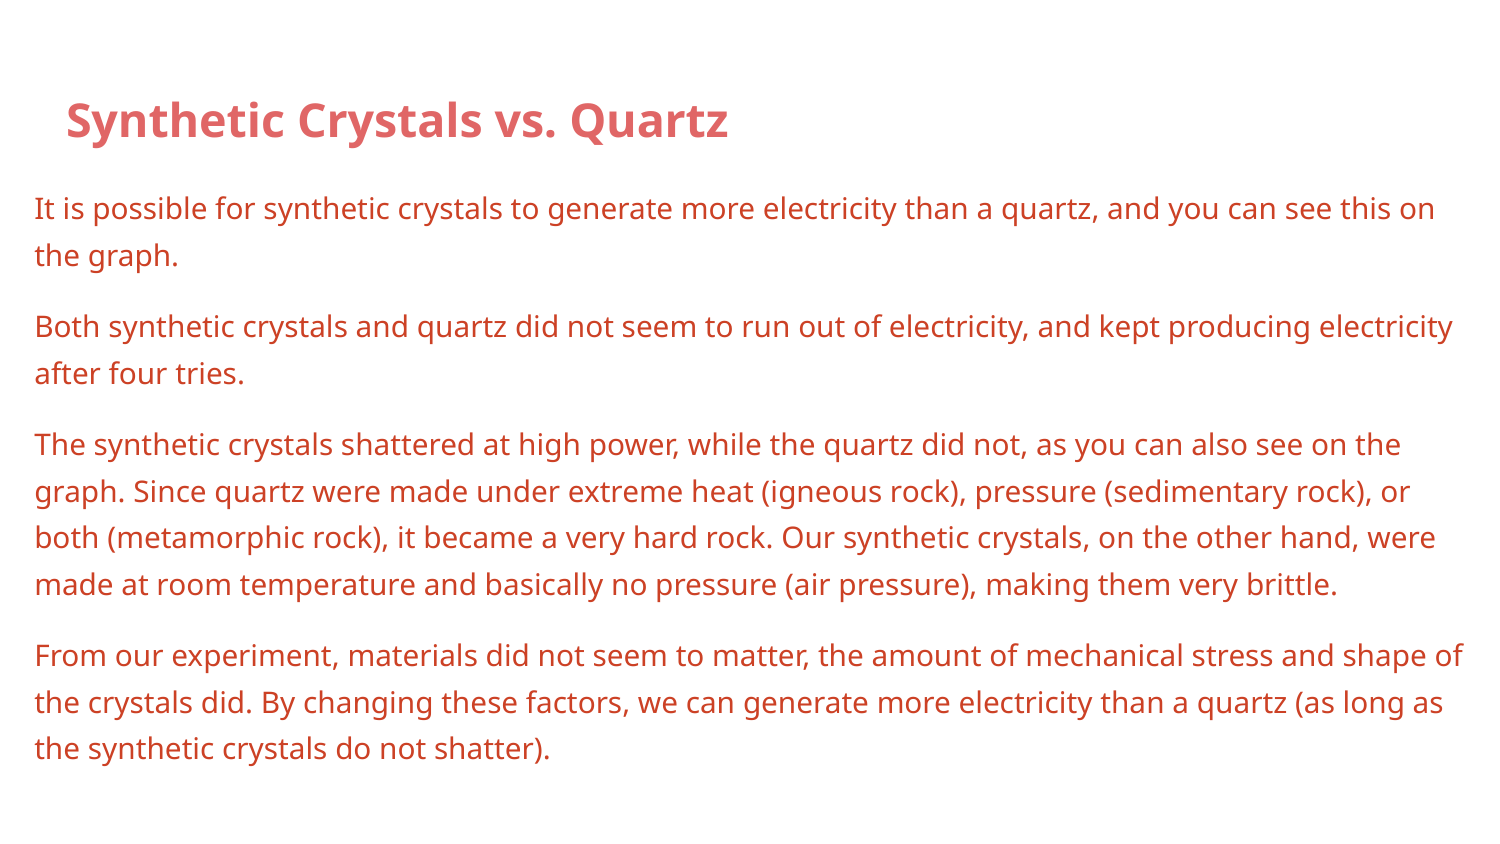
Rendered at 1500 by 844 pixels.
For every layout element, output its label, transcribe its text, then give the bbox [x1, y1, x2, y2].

list It is possible for synthetic crystals to generate more electricity than a quartz, and you can see this on the graph. Both synthetic crystals and quartz did not seem to run out of electricity, and kept producing electricity after four tries. The synthetic crystals shattered at high power, while the quartz did not, as you can also see on the graph. Since quartz were made under extreme heat (igneous rock), pressure (sedimentary rock), or both (metamorphic rock), it became a very hard rock. Our synthetic crystals, on the other hand, were made at room temperature and basically no pressure (air pressure), making them very brittle. From our experiment, materials did not seem to matter, the amount of mechanical stress and shape of the crystals did. By changing these factors, we can generate more electricity than a quartz (as long as the synthetic crystals do not shatter). [19, 166, 1481, 844]
title Synthetic Crystals vs. Quartz [51, 72, 1449, 166]
